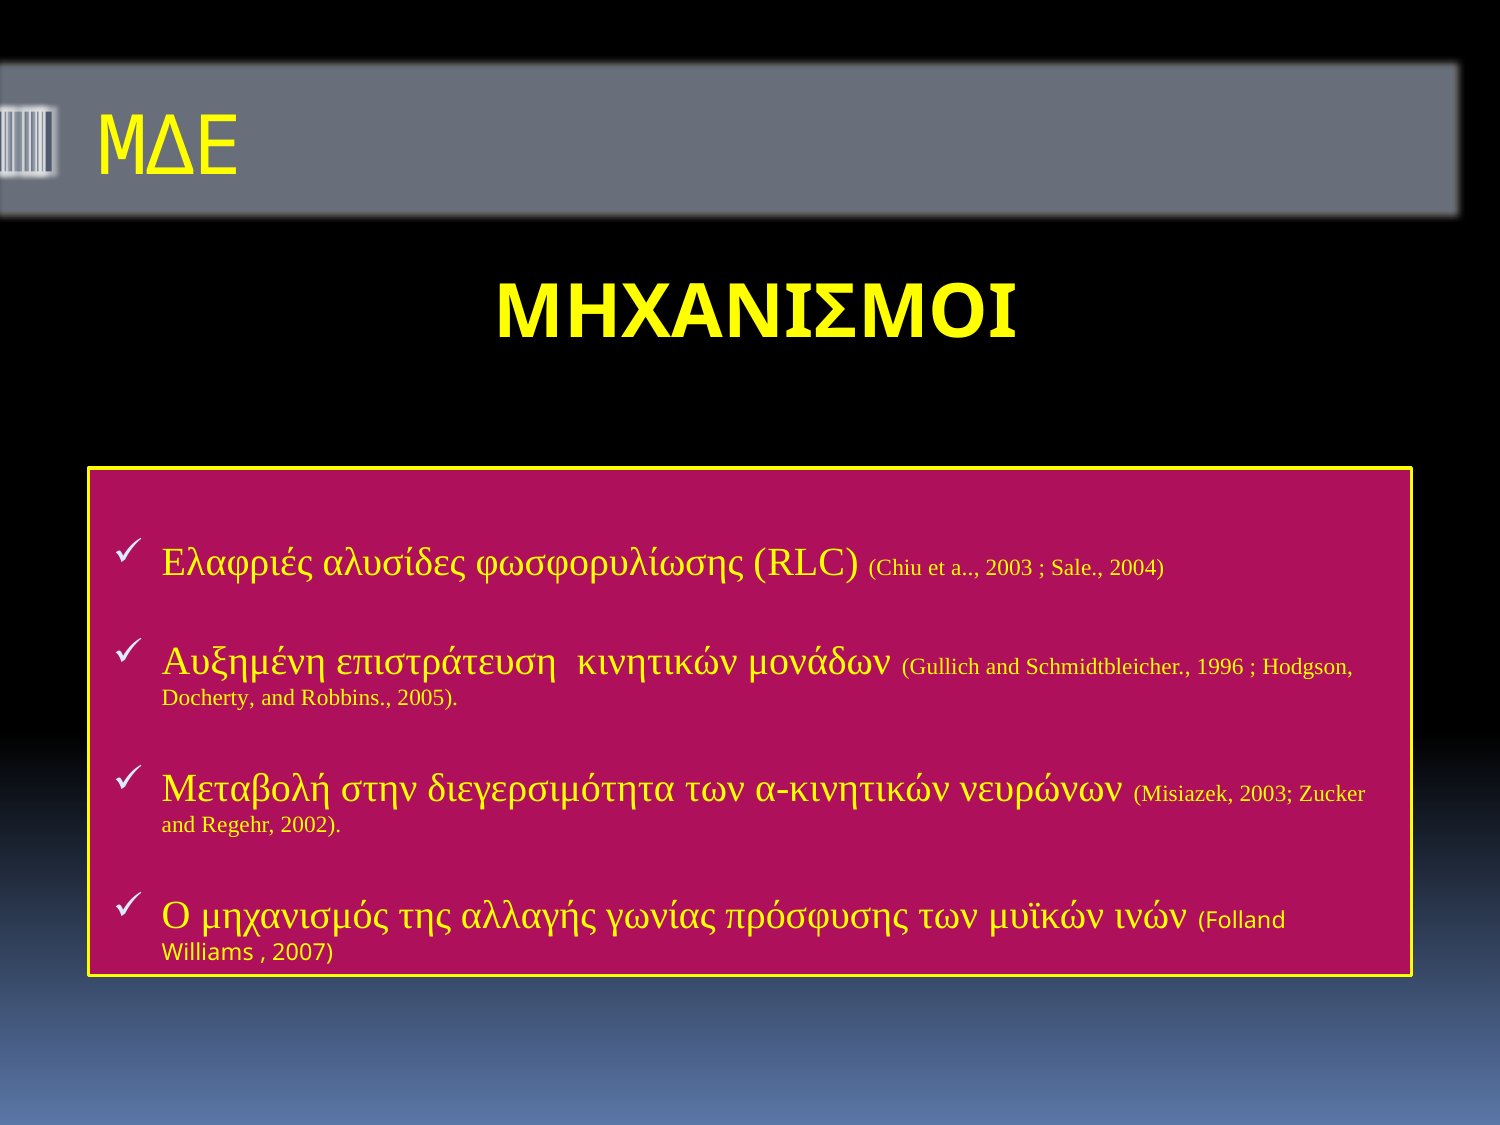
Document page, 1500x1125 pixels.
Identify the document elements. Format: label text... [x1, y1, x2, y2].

list Ελαφριές αλυσίδες φωσφορυλίωσης (RLC) (Chiu et a.., 2003 ; Sale., 2004) Αυξημένη επιστράτευση κινητικών μονάδων (Gullich and Schmidtbleicher., 1996 ; Hodgson, Docherty, and Robbins., 2005). Μεταβολή στην διεγερσιμότητα των α-κινητικών νευρώνων (Misiazek, 2003; Zucker and Regehr, 2002). Ο μηχανισμός της αλλαγής γωνίας πρόσφυσης των μυϊκών ινών (Folland Williams , 2007) [87, 466, 1413, 977]
title ΜΔΕ [82, 83, 1358, 234]
list ΜΗΧΑΝΙΣΜΟΙ [0, 255, 1500, 361]
